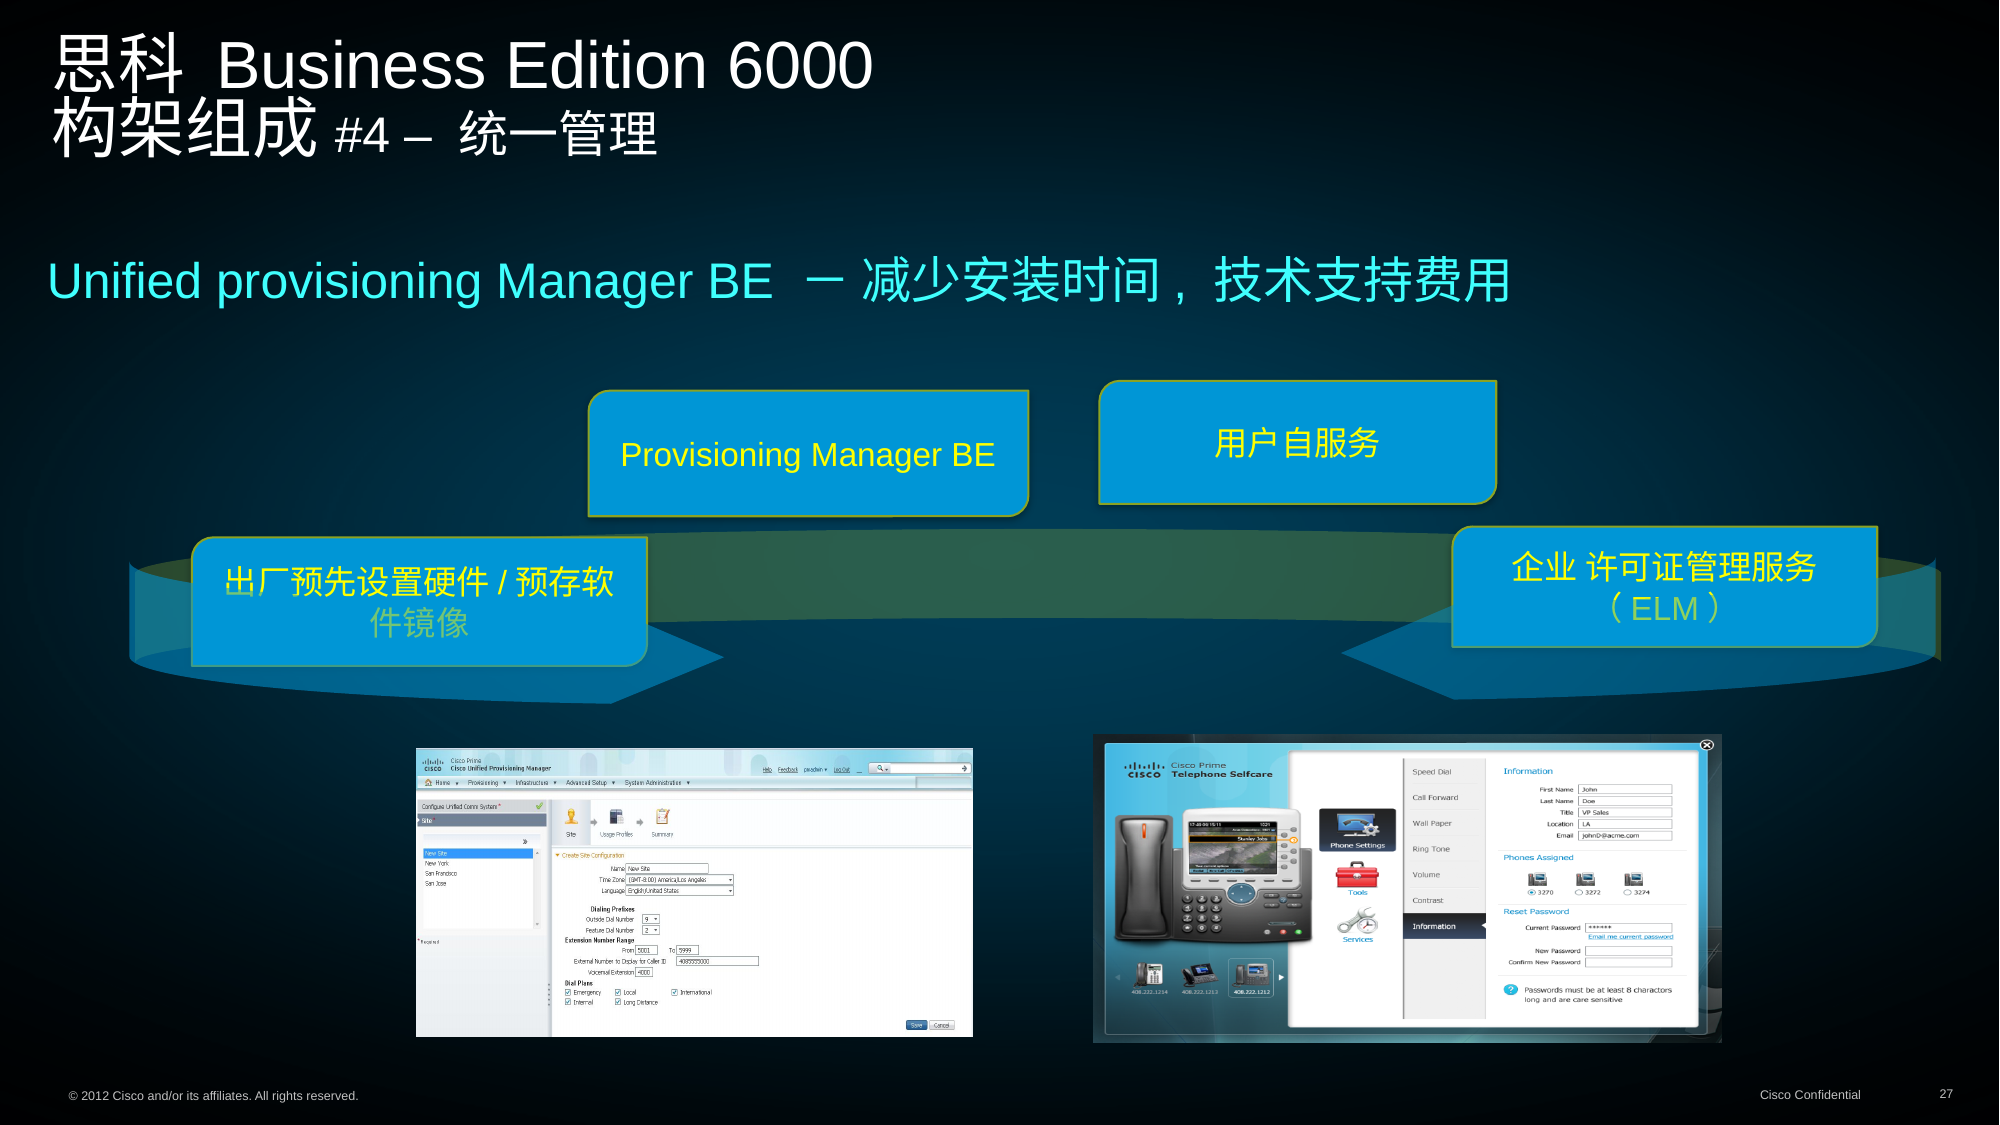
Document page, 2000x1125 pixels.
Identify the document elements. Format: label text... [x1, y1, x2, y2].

text_box Unified provisioning Manager BE － 减少安装时间, 技术支持费用 [33, 179, 2000, 316]
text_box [129, 380, 1944, 704]
picture [0, 0, 2000, 1125]
title 思科 Business Edition 6000 构架组成#4 – 统一管理 [38, 35, 1917, 173]
